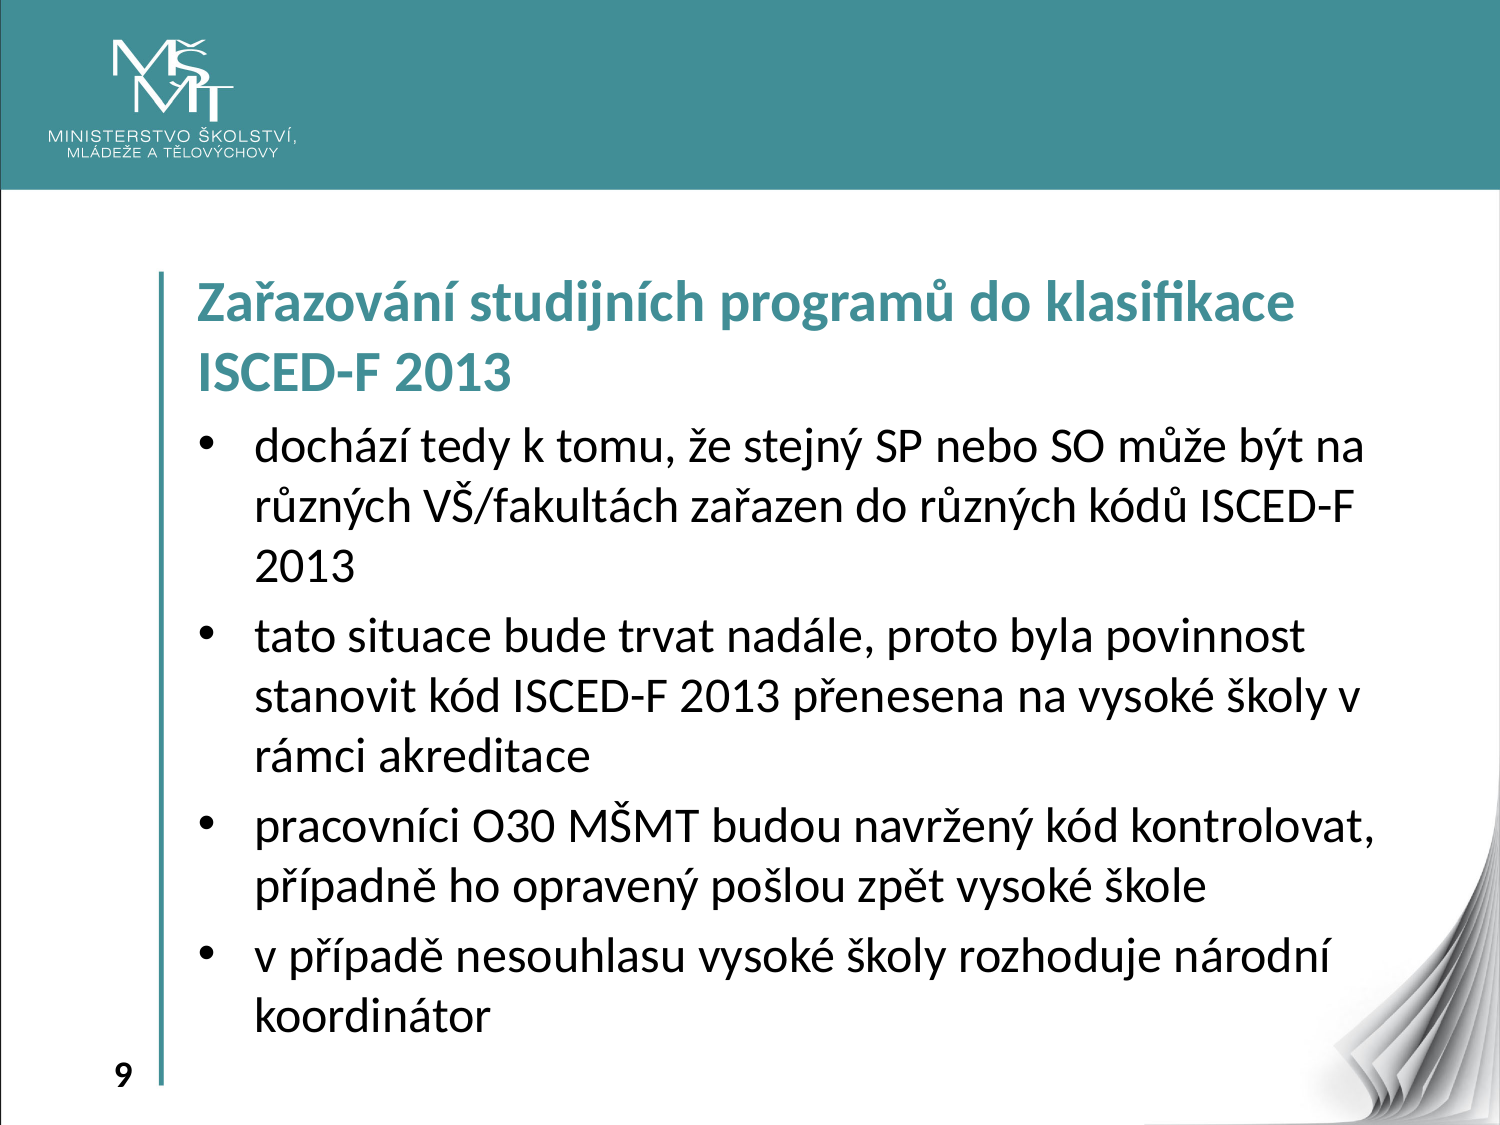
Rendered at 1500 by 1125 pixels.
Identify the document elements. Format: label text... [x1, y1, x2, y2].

list Zařazování studijních programů do klasifikace ISCED-F 2013 dochází tedy k tomu, že stejný SP nebo SO může být na různých VŠ/fakultách zařazen do různých kódů ISCED-F 2013 tato situace bude trvat nadále, proto byla povinnost stanovit kód ISCED-F 2013 přenesena na vysoké školy v rámci akreditace pracovníci O30 MŠMT budou navržený kód kontrolovat, případně ho opravený pošlou zpět vysoké škole v případě nesouhlasu vysoké školy rozhoduje národní koordinátor [183, 255, 1425, 1106]
picture [0, 0, 1500, 1125]
